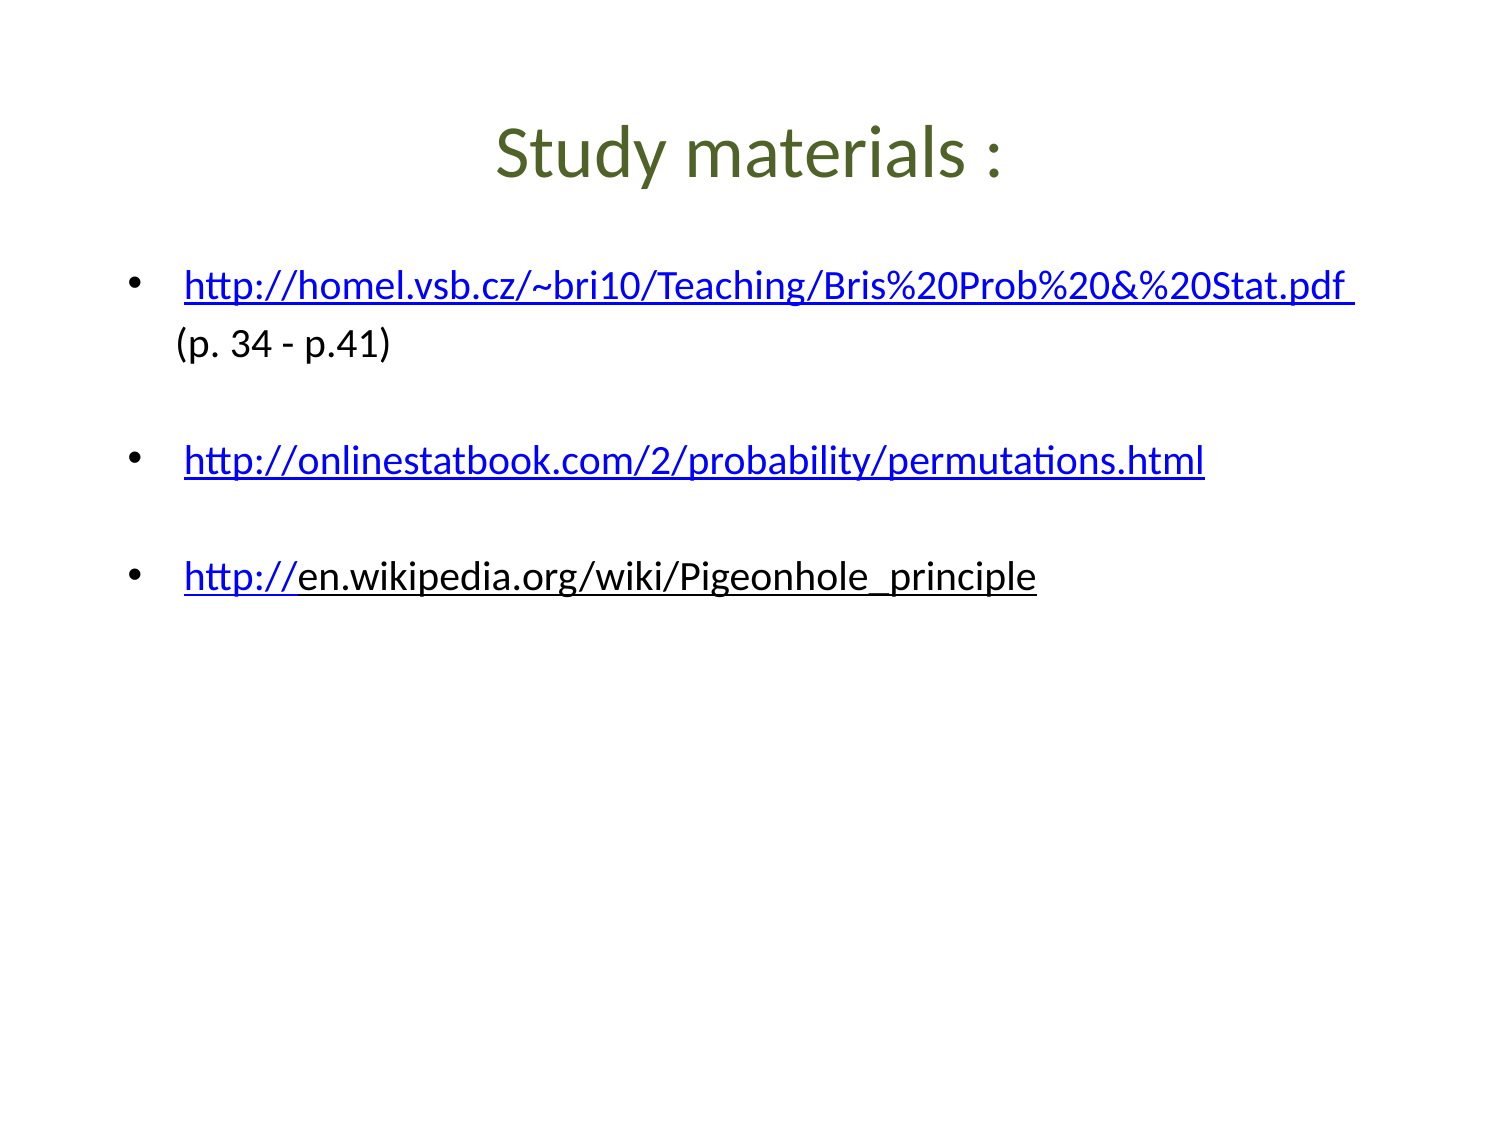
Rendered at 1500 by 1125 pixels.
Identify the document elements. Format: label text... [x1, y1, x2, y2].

title Study materials : [112, 37, 1388, 200]
list http://homel.vsb.cz/~bri10/Teaching/Bris%20Prob%20&%20Stat.pdf (p. 34 - p.41) http://onlinestatbook.com/2/probability/permutations.html http://en.wikipedia.org/wiki/Pigeonhole_principle [112, 249, 1400, 850]
